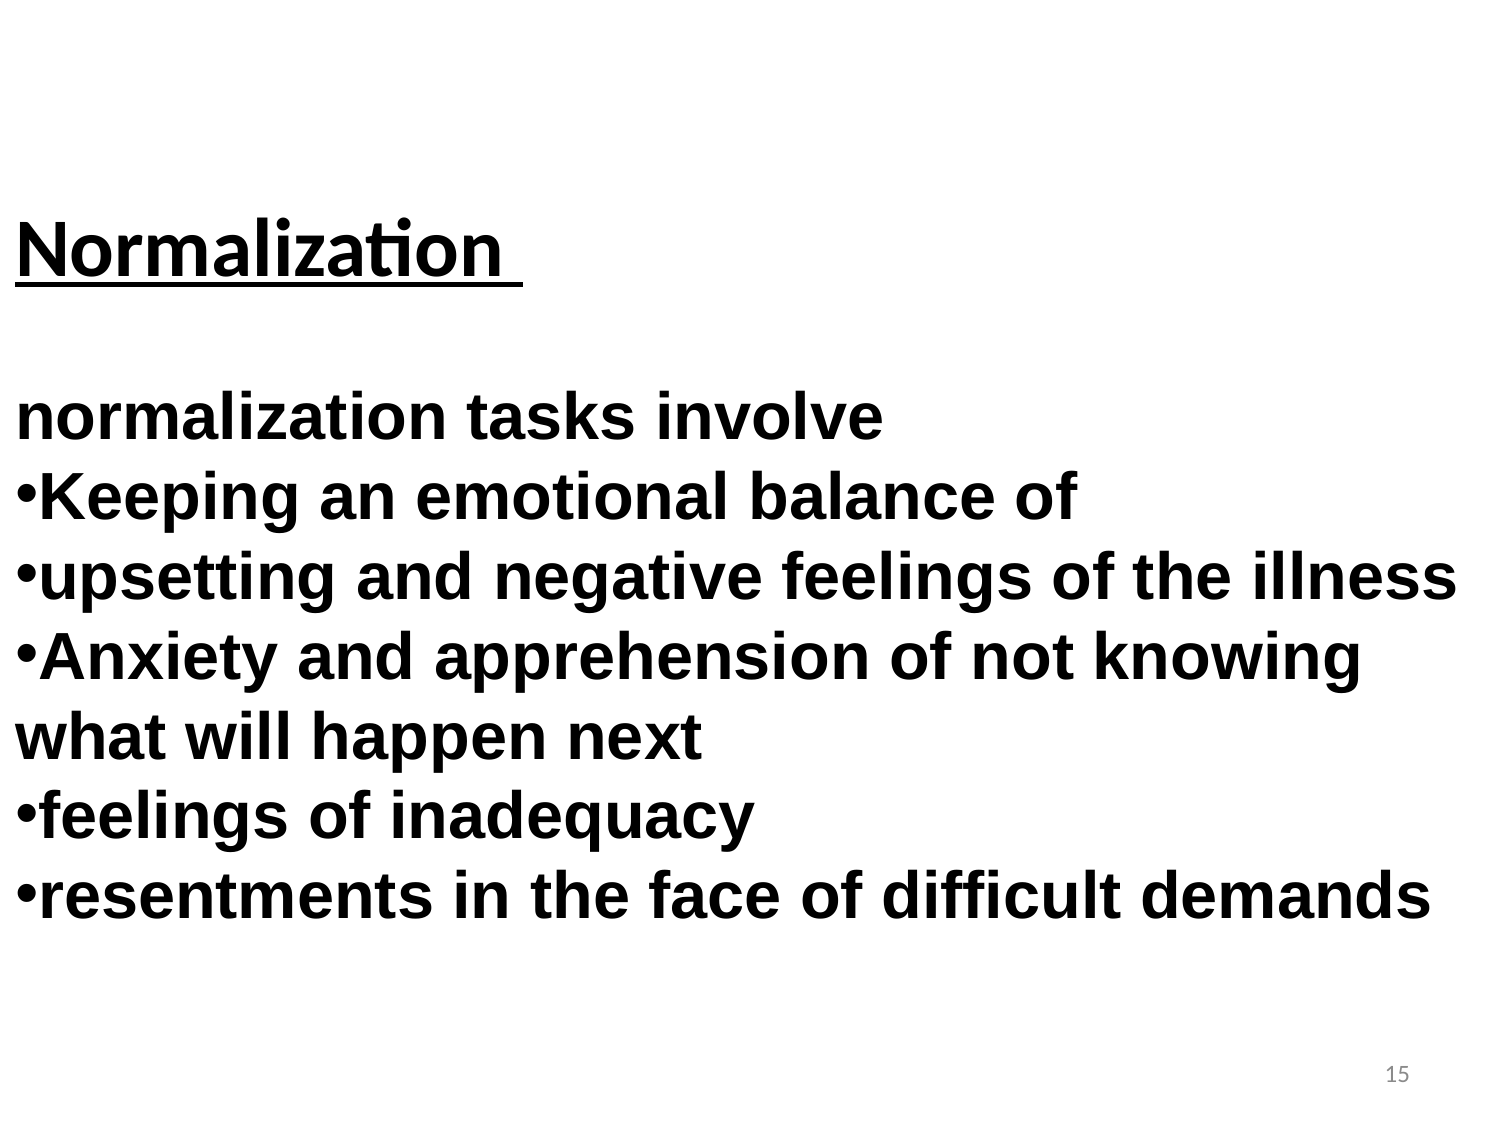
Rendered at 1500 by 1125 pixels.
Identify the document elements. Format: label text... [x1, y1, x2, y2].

text_box Normalization normalization tasks involve Keeping an emotional balance of upsetting and negative feelings of the illness Anxiety and apprehension of not knowing what will happen next feelings of inadequacy resentments in the face of difficult demands [0, 185, 1500, 940]
slide_number 15 [1074, 1042, 1425, 1103]
